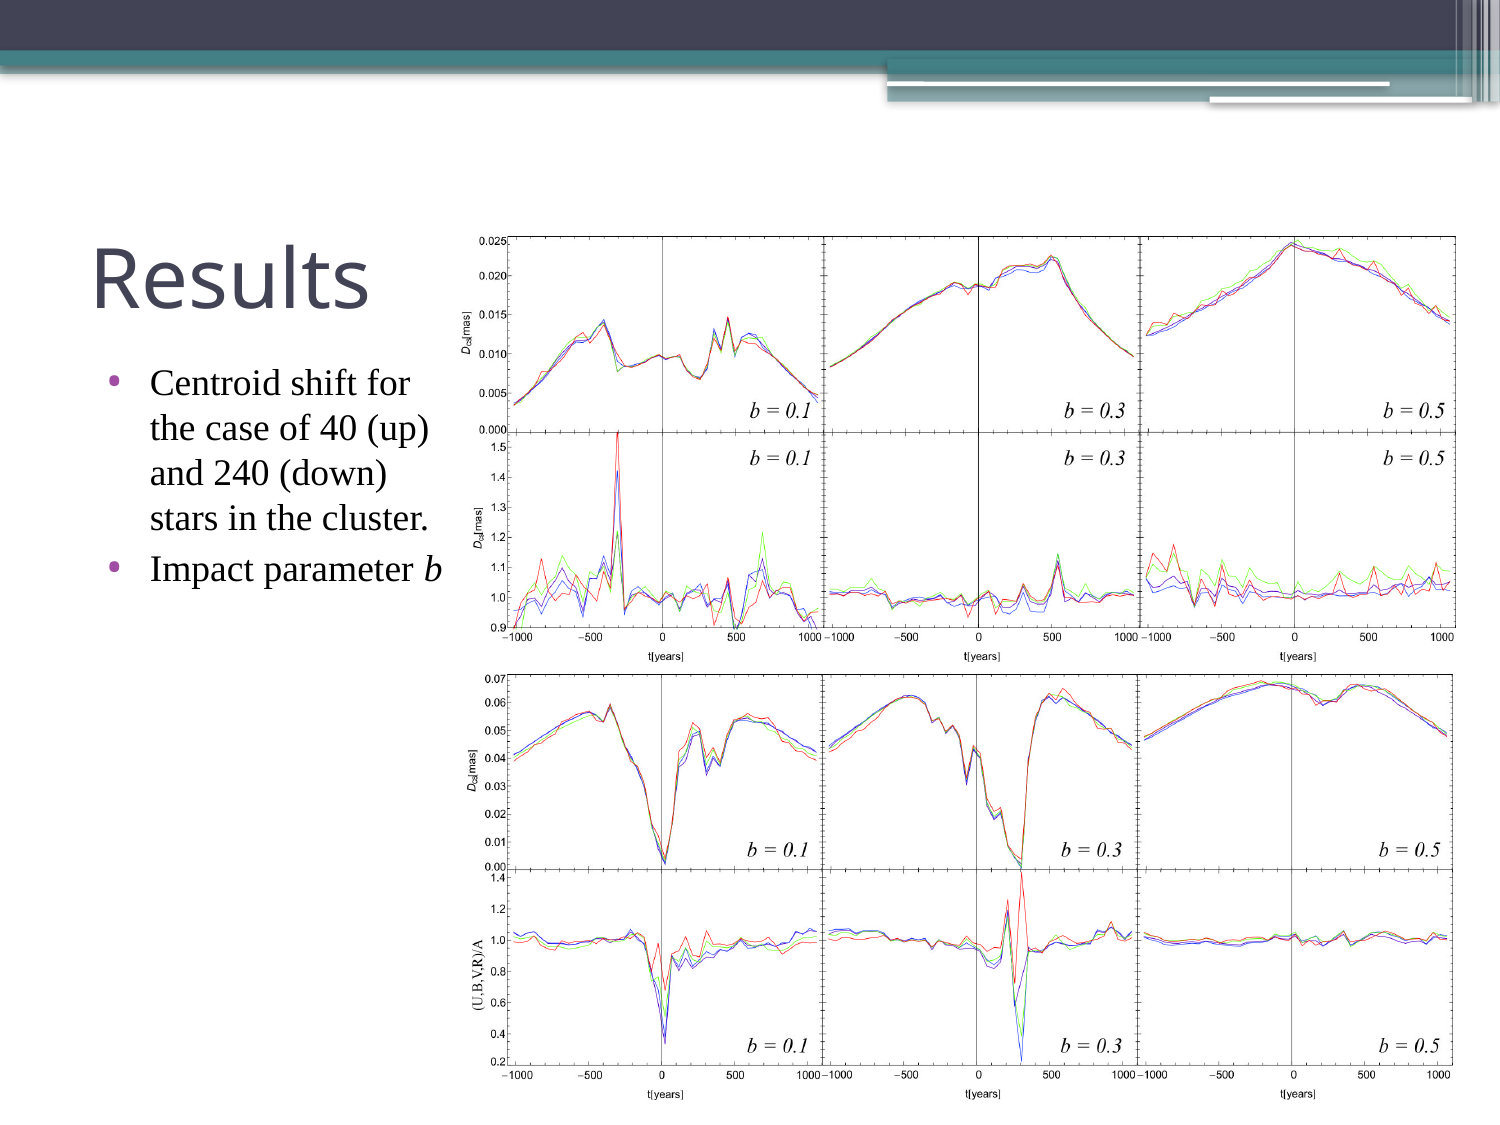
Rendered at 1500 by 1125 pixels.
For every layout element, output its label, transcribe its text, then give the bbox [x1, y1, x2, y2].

title Results [75, 187, 1425, 350]
picture [461, 236, 1456, 662]
list Centroid shift for the case of 40 (up) and 240 (down) stars in the cluster. Impact parameter b [75, 350, 463, 1050]
picture [466, 674, 1454, 1101]
